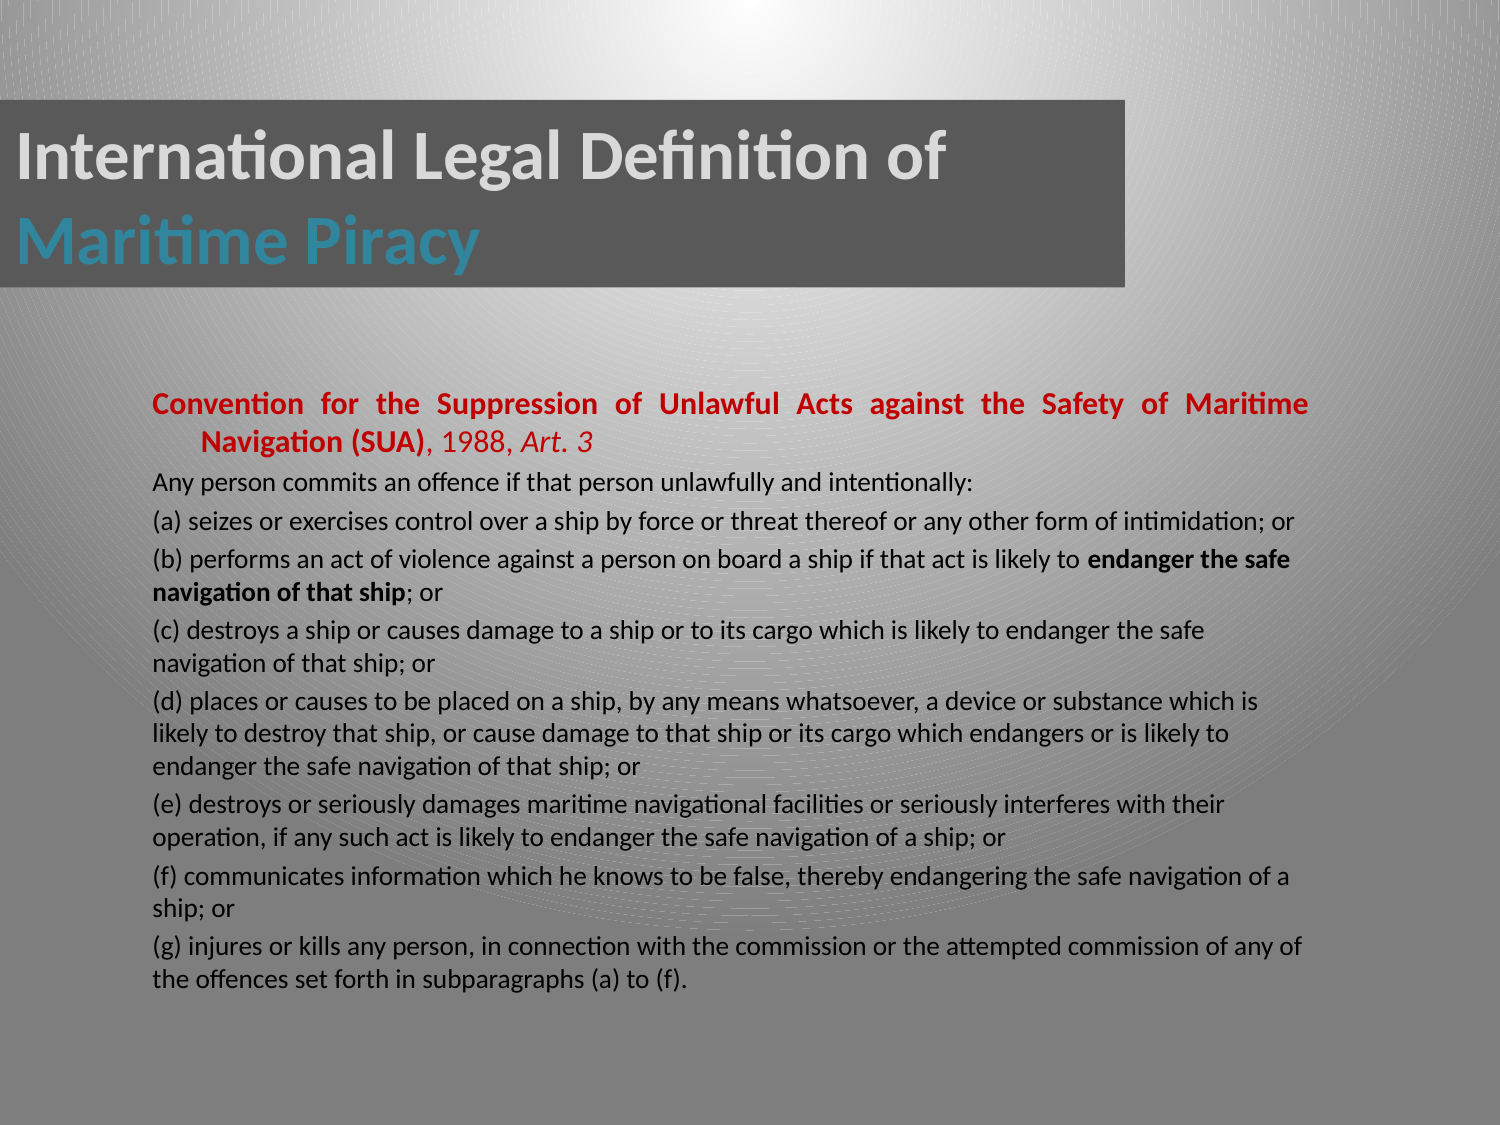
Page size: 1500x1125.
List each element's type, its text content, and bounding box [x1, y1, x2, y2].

list Convention for the Suppression of Unlawful Acts against the Safety of Maritime Navigation (SUA), 1988, Art. 3 Any person commits an offence if that person unlawfully and intentionally: (a) seizes or exercises control over a ship by force or threat thereof or any other form of intimidation; or (b) performs an act of violence against a person on board a ship if that act is likely to endanger the safe navigation of that ship; or (c) destroys a ship or causes damage to a ship or to its cargo which is likely to endanger the safe navigation of that ship; or (d) places or causes to be placed on a ship, by any means whatsoever, a device or substance which is likely to destroy that ship, or cause damage to that ship or its cargo which endangers or is likely to endanger the safe navigation of that ship; or (e) destroys or seriously damages maritime navigational facilities or seriously interferes with their operation, if any such act is likely to endanger the safe navigation of a ship; or (f) communicates information which he knows to be false, thereby endangering the safe navigation of a ship; or (g) injures or kills any person, in connection with the commission or the attempted commission of any of the offences set forth in subparagraphs (a) to (f). [137, 375, 1325, 1038]
title International Legal Definition of Maritime Piracy [0, 99, 1125, 288]
